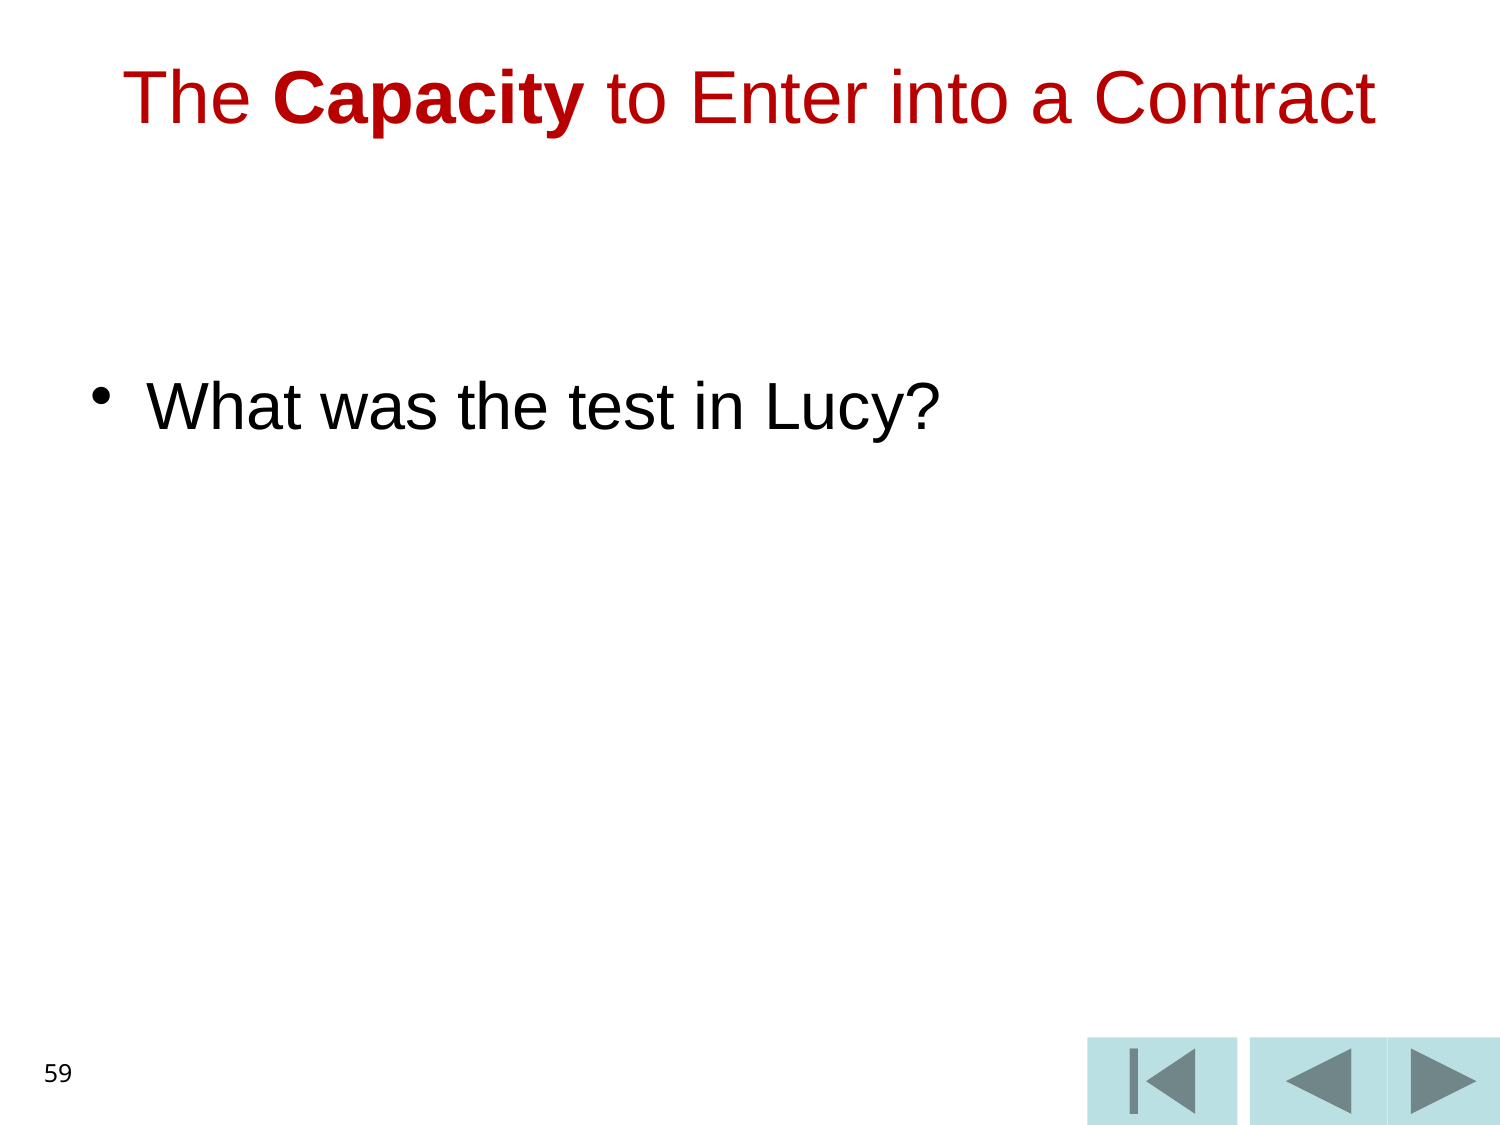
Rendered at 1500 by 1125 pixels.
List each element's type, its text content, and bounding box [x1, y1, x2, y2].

title The Capacity to Enter into a Contract [0, 0, 1500, 188]
list What was the test in Lucy? [75, 262, 1425, 1005]
slide_number 59 [0, 1049, 88, 1125]
